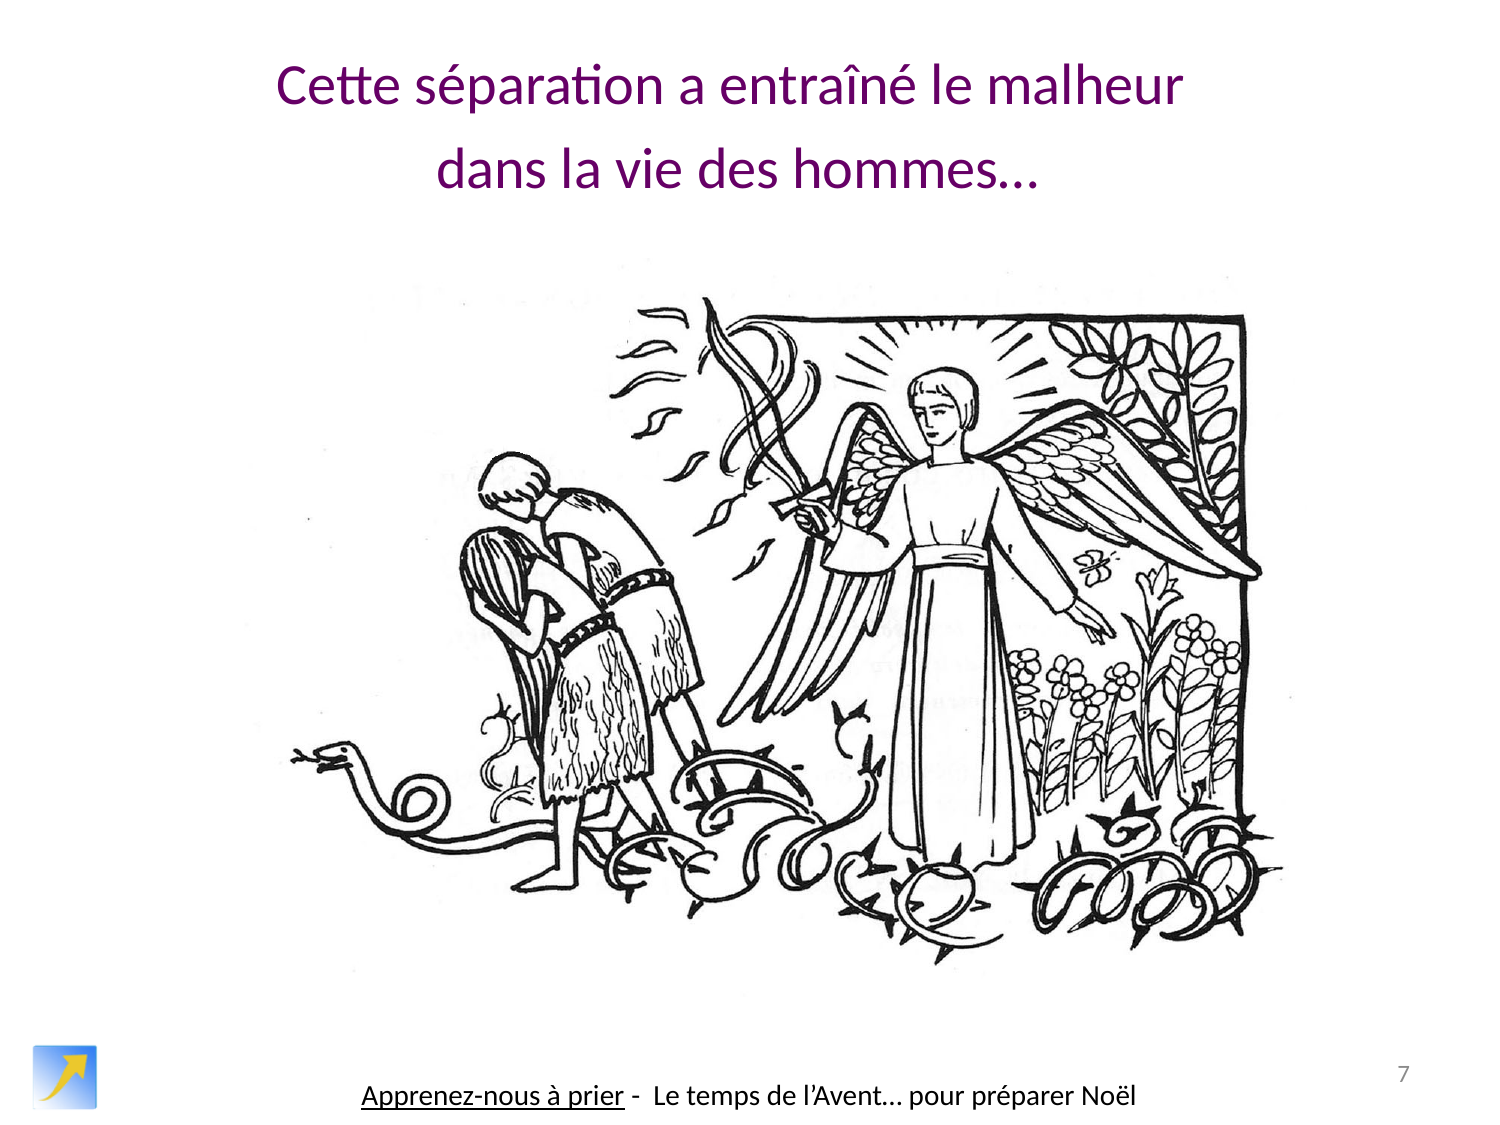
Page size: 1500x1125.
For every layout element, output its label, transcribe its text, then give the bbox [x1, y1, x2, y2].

picture [231, 257, 1307, 1000]
text_box Apprenez-nous à prier - Le temps de l’Avent… pour préparer Noël [346, 1069, 1153, 1119]
text_box Cette séparation a entraîné le malheur dans la vie des hommes… [33, 38, 1442, 208]
slide_number 7 [1074, 1042, 1425, 1103]
picture [29, 1041, 101, 1113]
